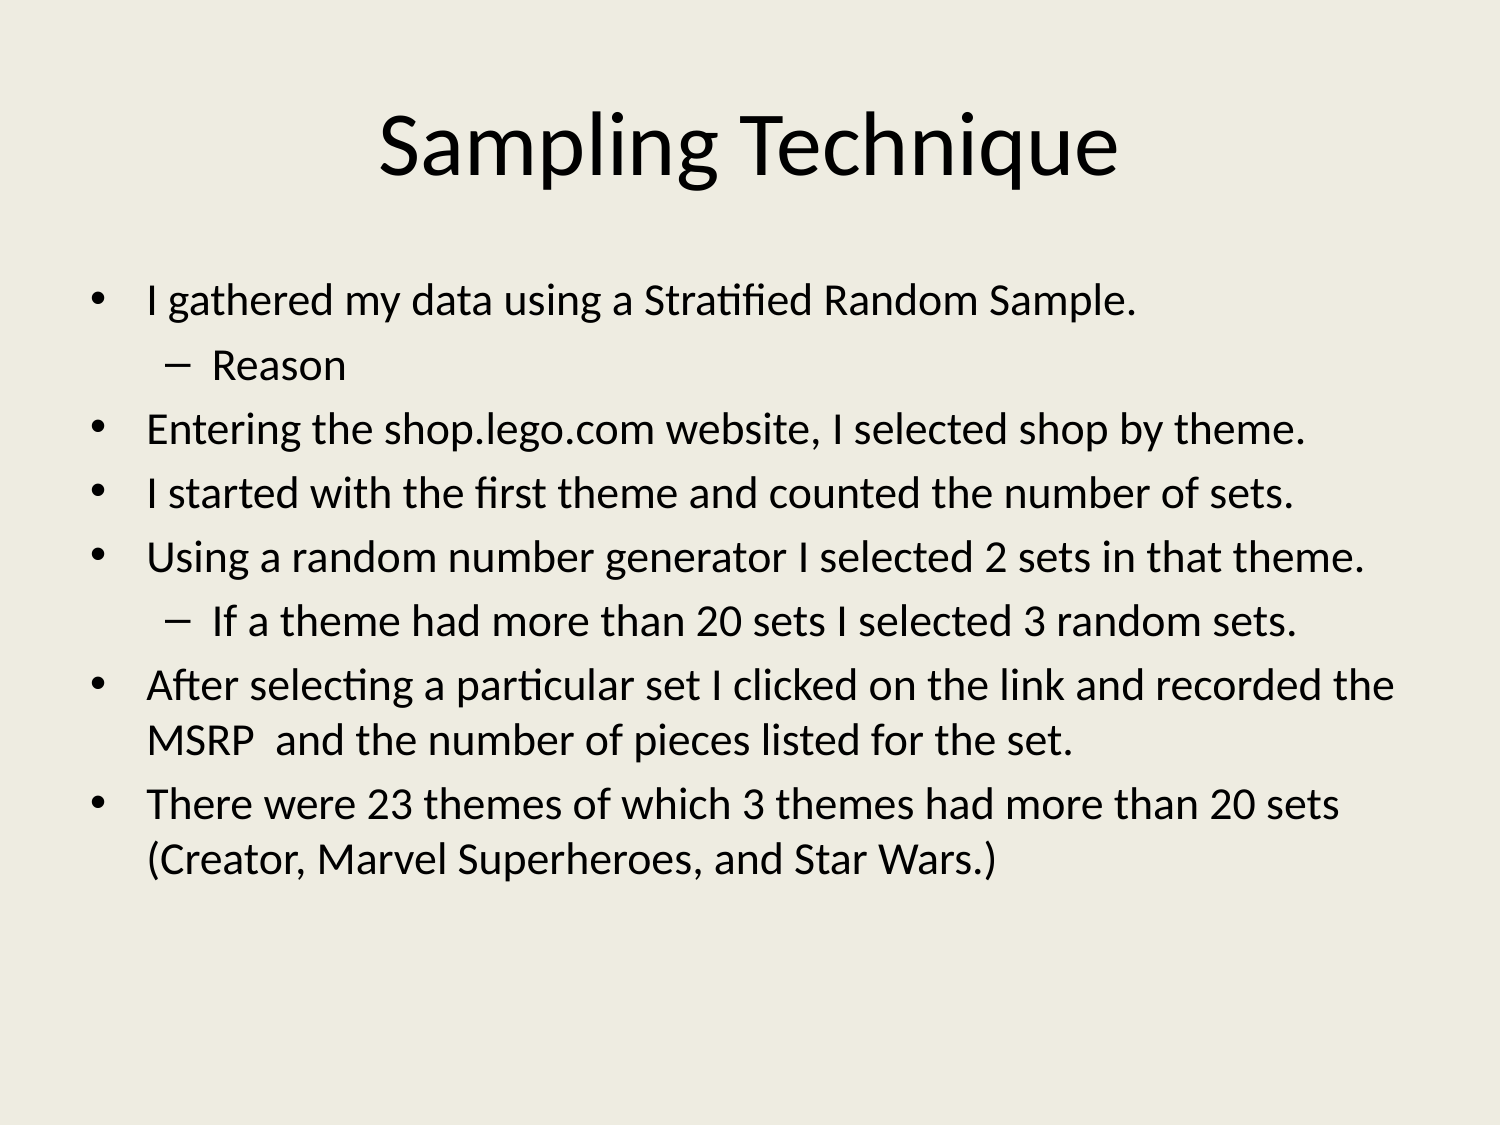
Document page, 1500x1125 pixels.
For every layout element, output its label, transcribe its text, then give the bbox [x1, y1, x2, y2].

title Sampling Technique [75, 45, 1425, 233]
list I gathered my data using a Stratified Random Sample. Reason Entering the shop.lego.com website, I selected shop by theme. I started with the first theme and counted the number of sets. Using a random number generator I selected 2 sets in that theme. If a theme had more than 20 sets I selected 3 random sets. After selecting a particular set I clicked on the link and recorded the MSRP and the number of pieces listed for the set. There were 23 themes of which 3 themes had more than 20 sets (Creator, Marvel Superheroes, and Star Wars.) [75, 262, 1425, 1005]
